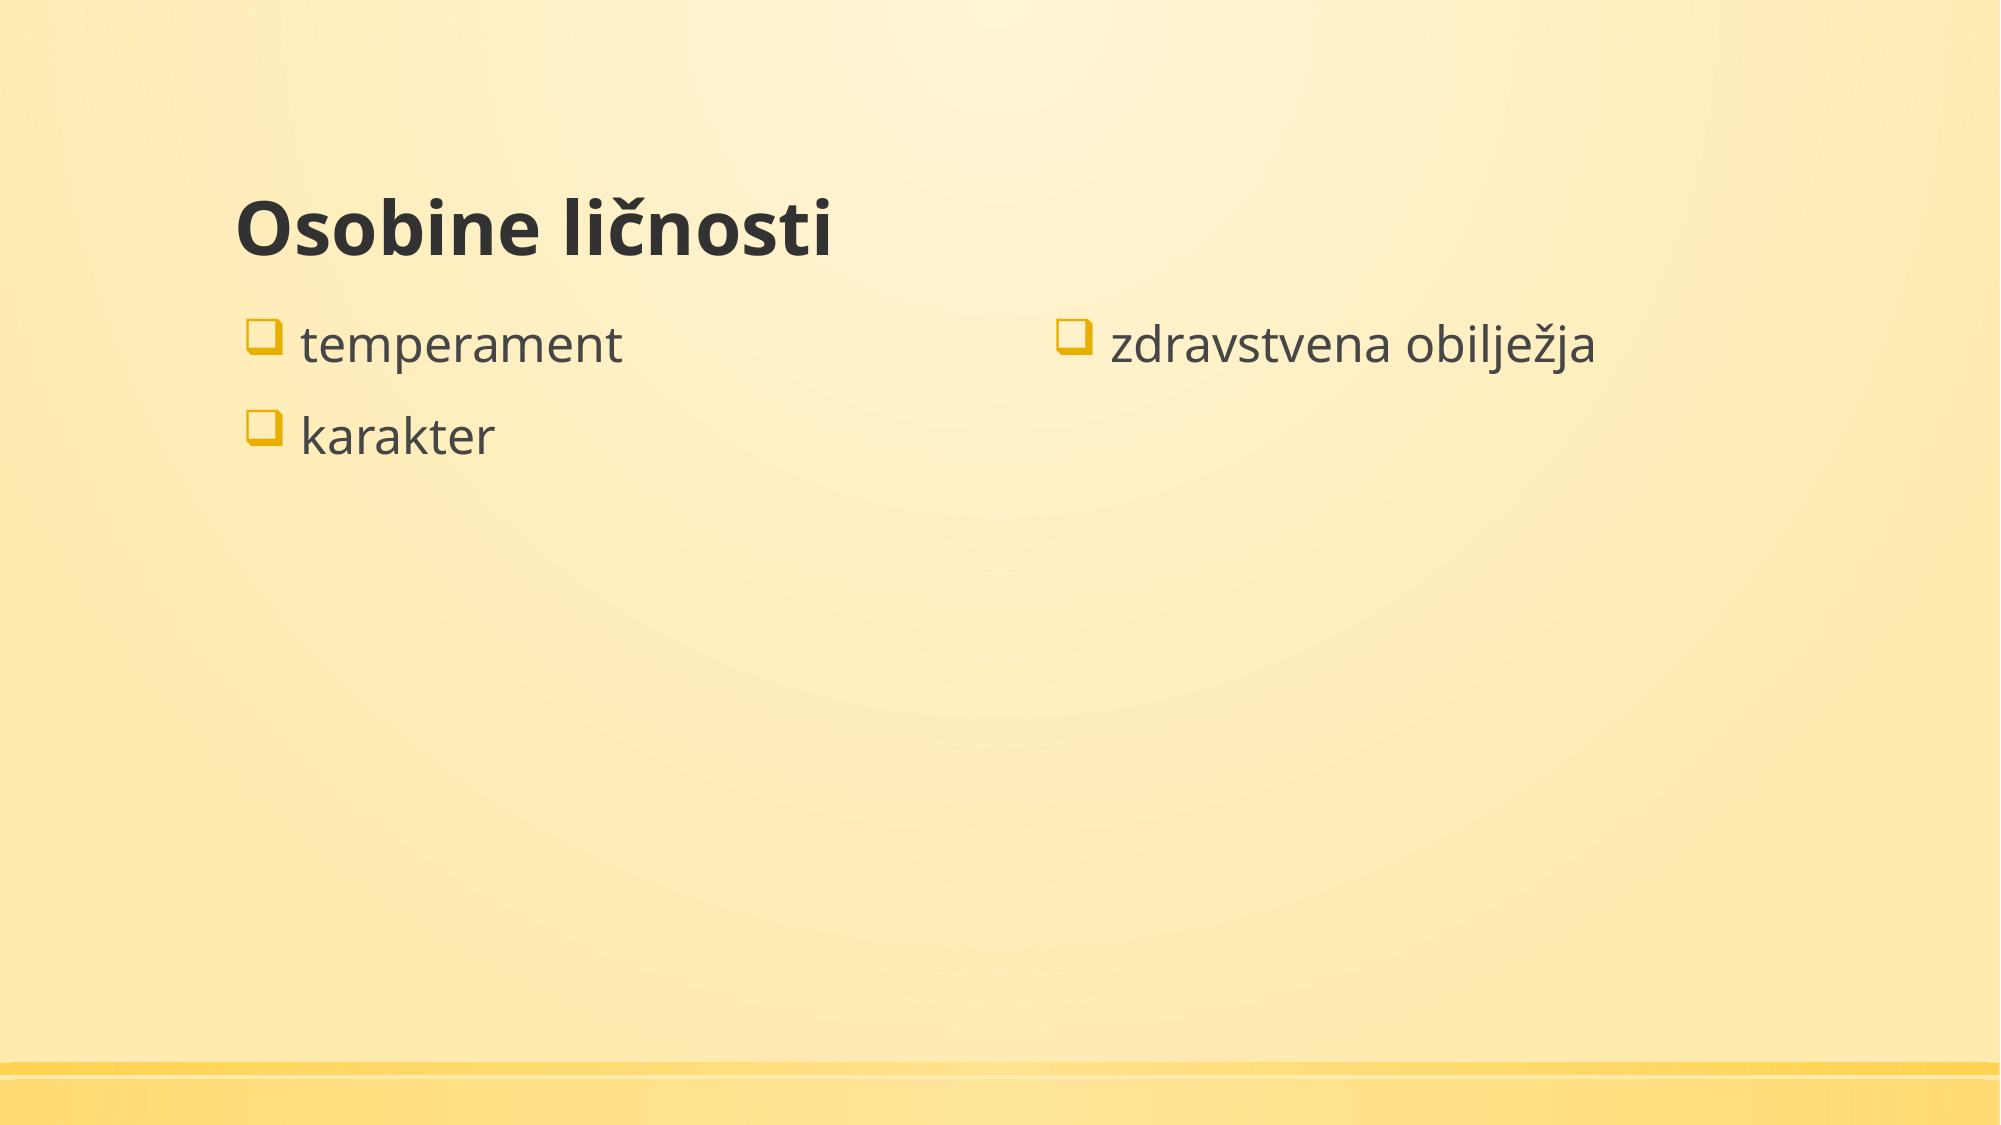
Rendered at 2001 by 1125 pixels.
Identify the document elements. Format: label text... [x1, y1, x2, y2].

title Osobine ličnosti [219, 76, 1780, 279]
list temperament karakter [219, 311, 970, 989]
list zdravstvena obilježja [1029, 311, 1780, 989]
